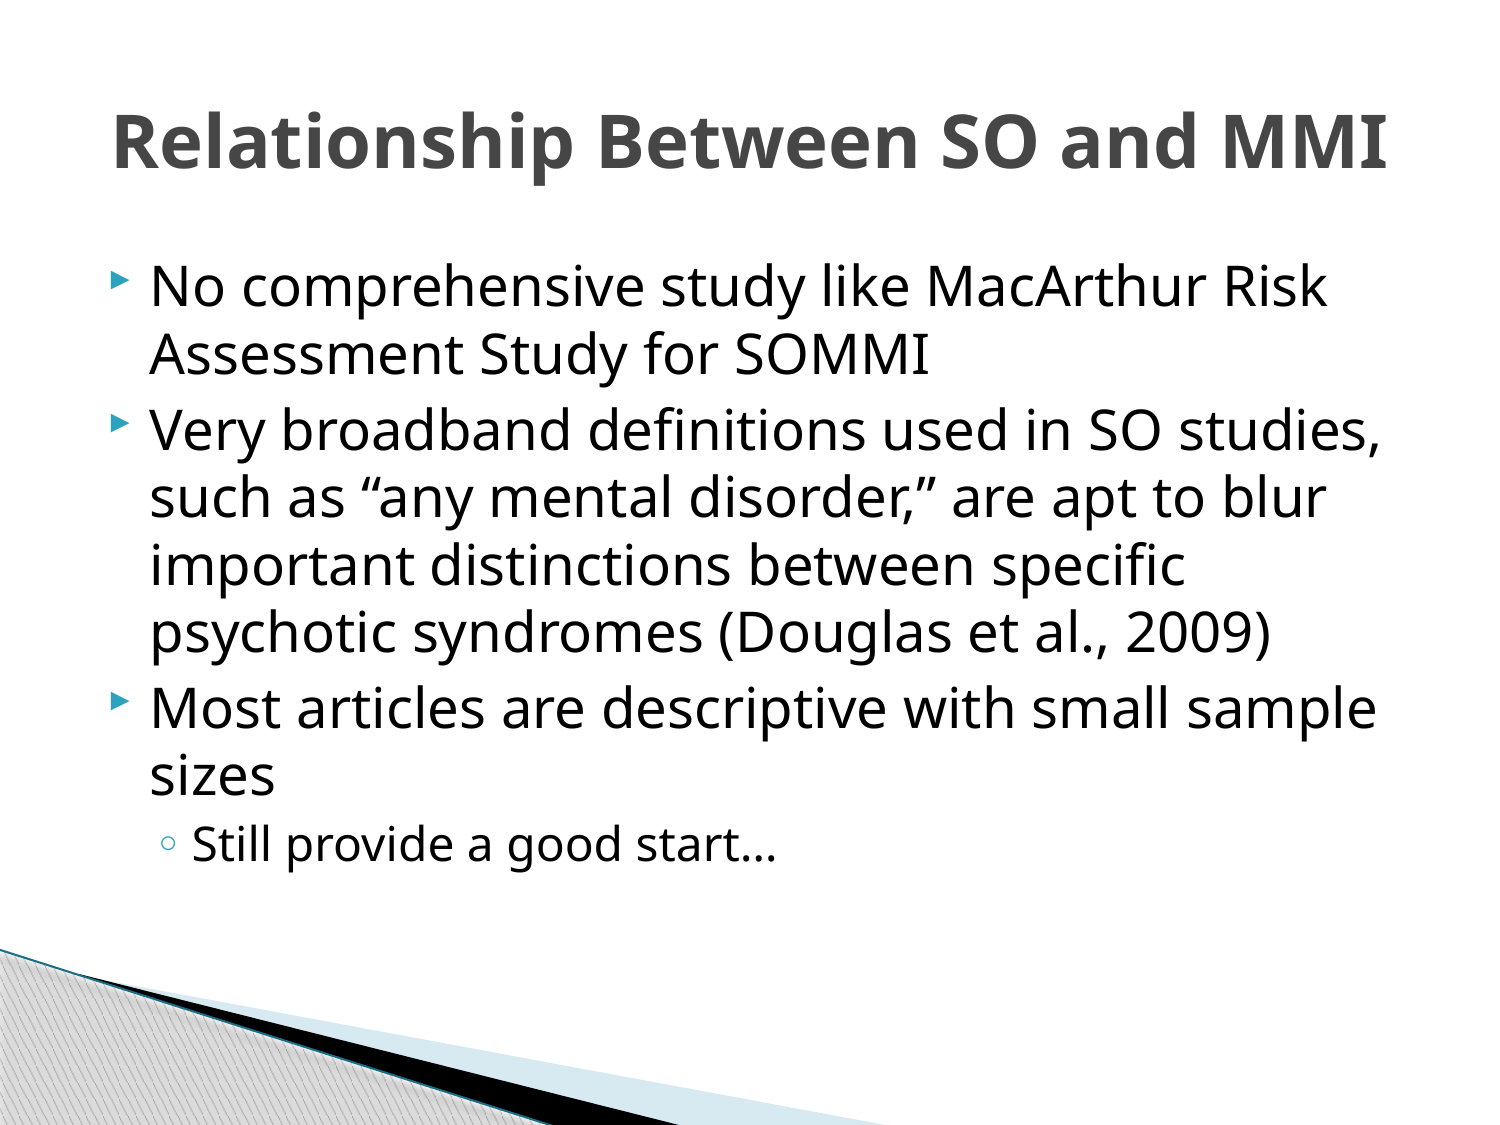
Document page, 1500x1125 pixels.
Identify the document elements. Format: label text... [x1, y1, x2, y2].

title Relationship Between SO and MMI [75, 45, 1425, 233]
list No comprehensive study like MacArthur Risk Assessment Study for SOMMI Very broadband definitions used in SO studies, such as “any mental disorder,” are apt to blur important distinctions between specific psychotic syndromes (Douglas et al., 2009) Most articles are descriptive with small sample sizes Still provide a good start… [75, 243, 1425, 986]
